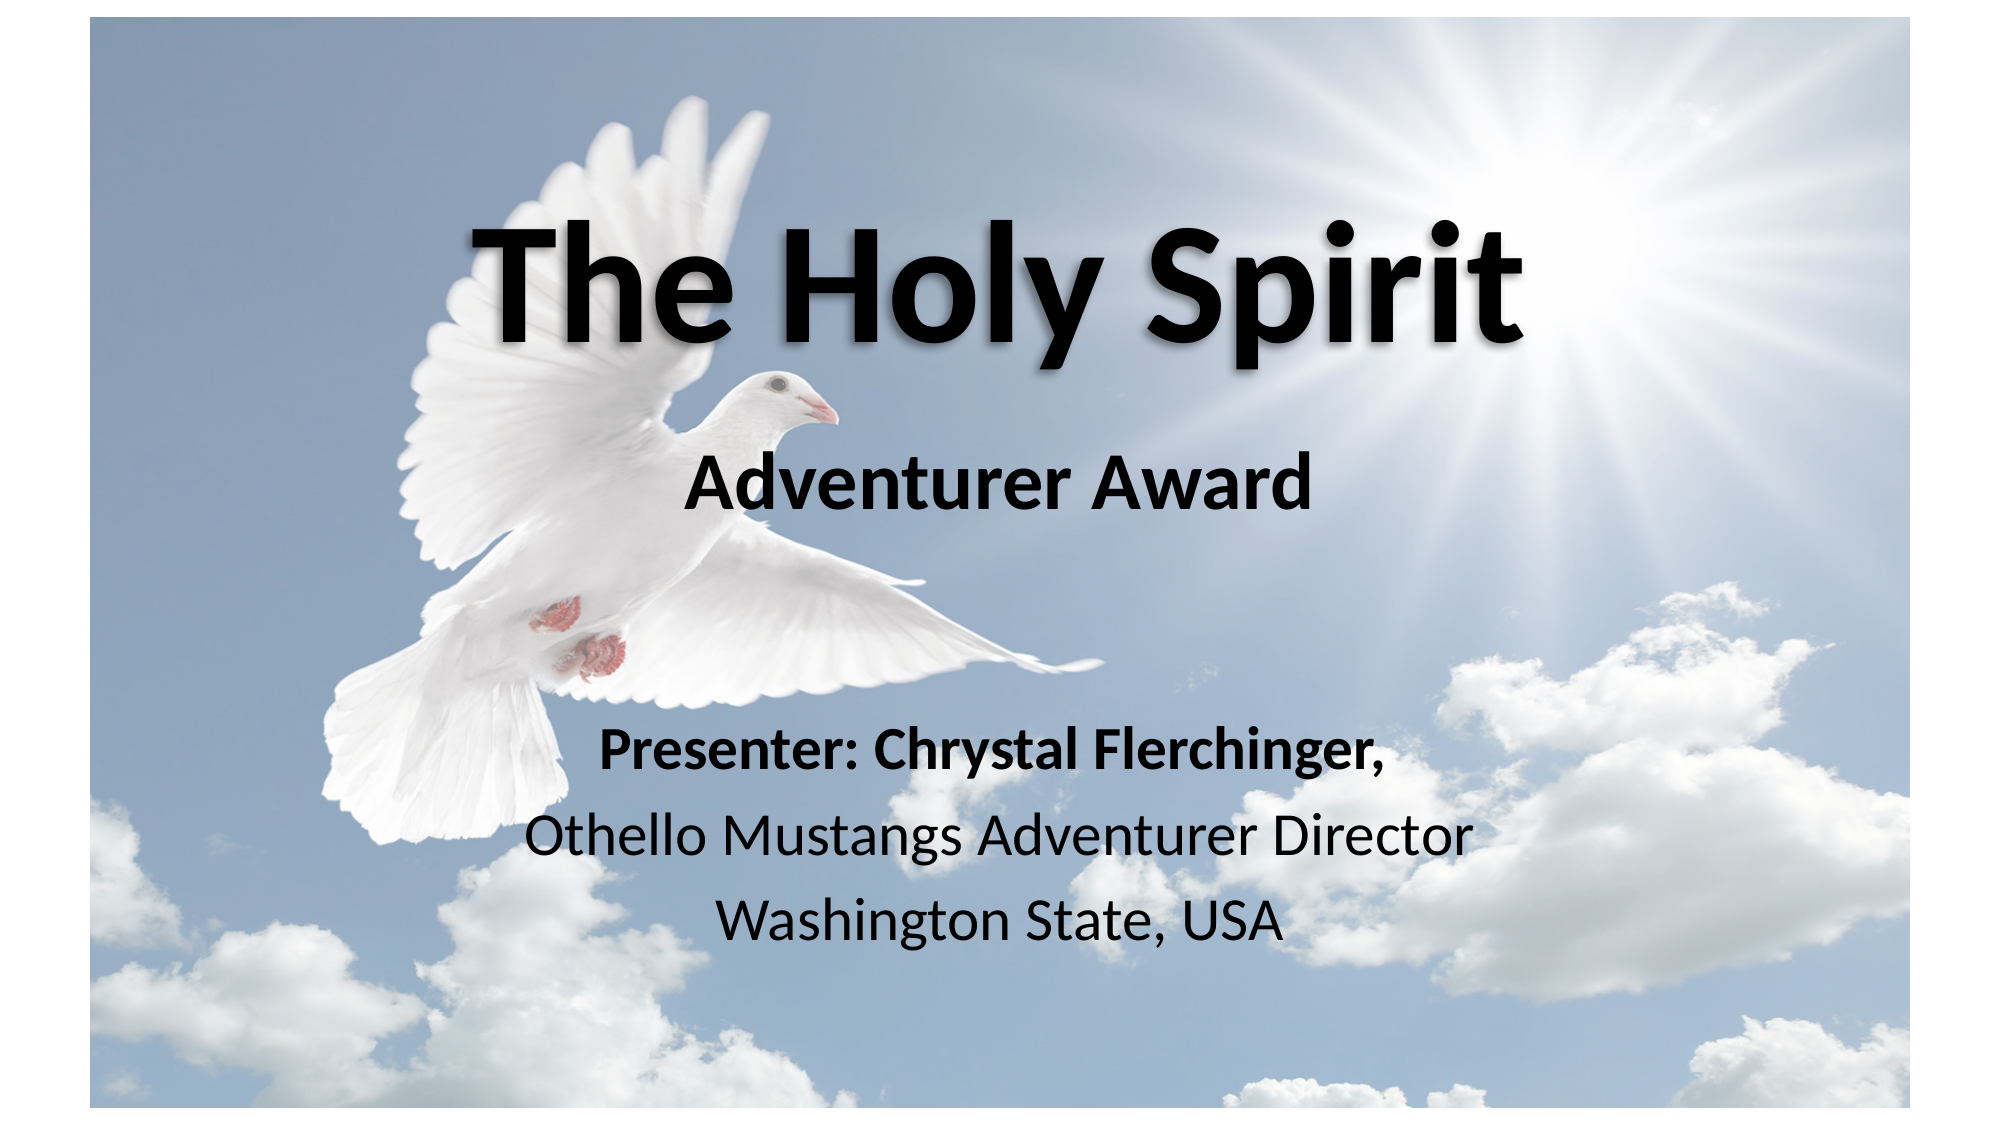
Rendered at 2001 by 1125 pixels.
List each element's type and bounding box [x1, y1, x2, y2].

picture [89, 17, 1911, 1108]
